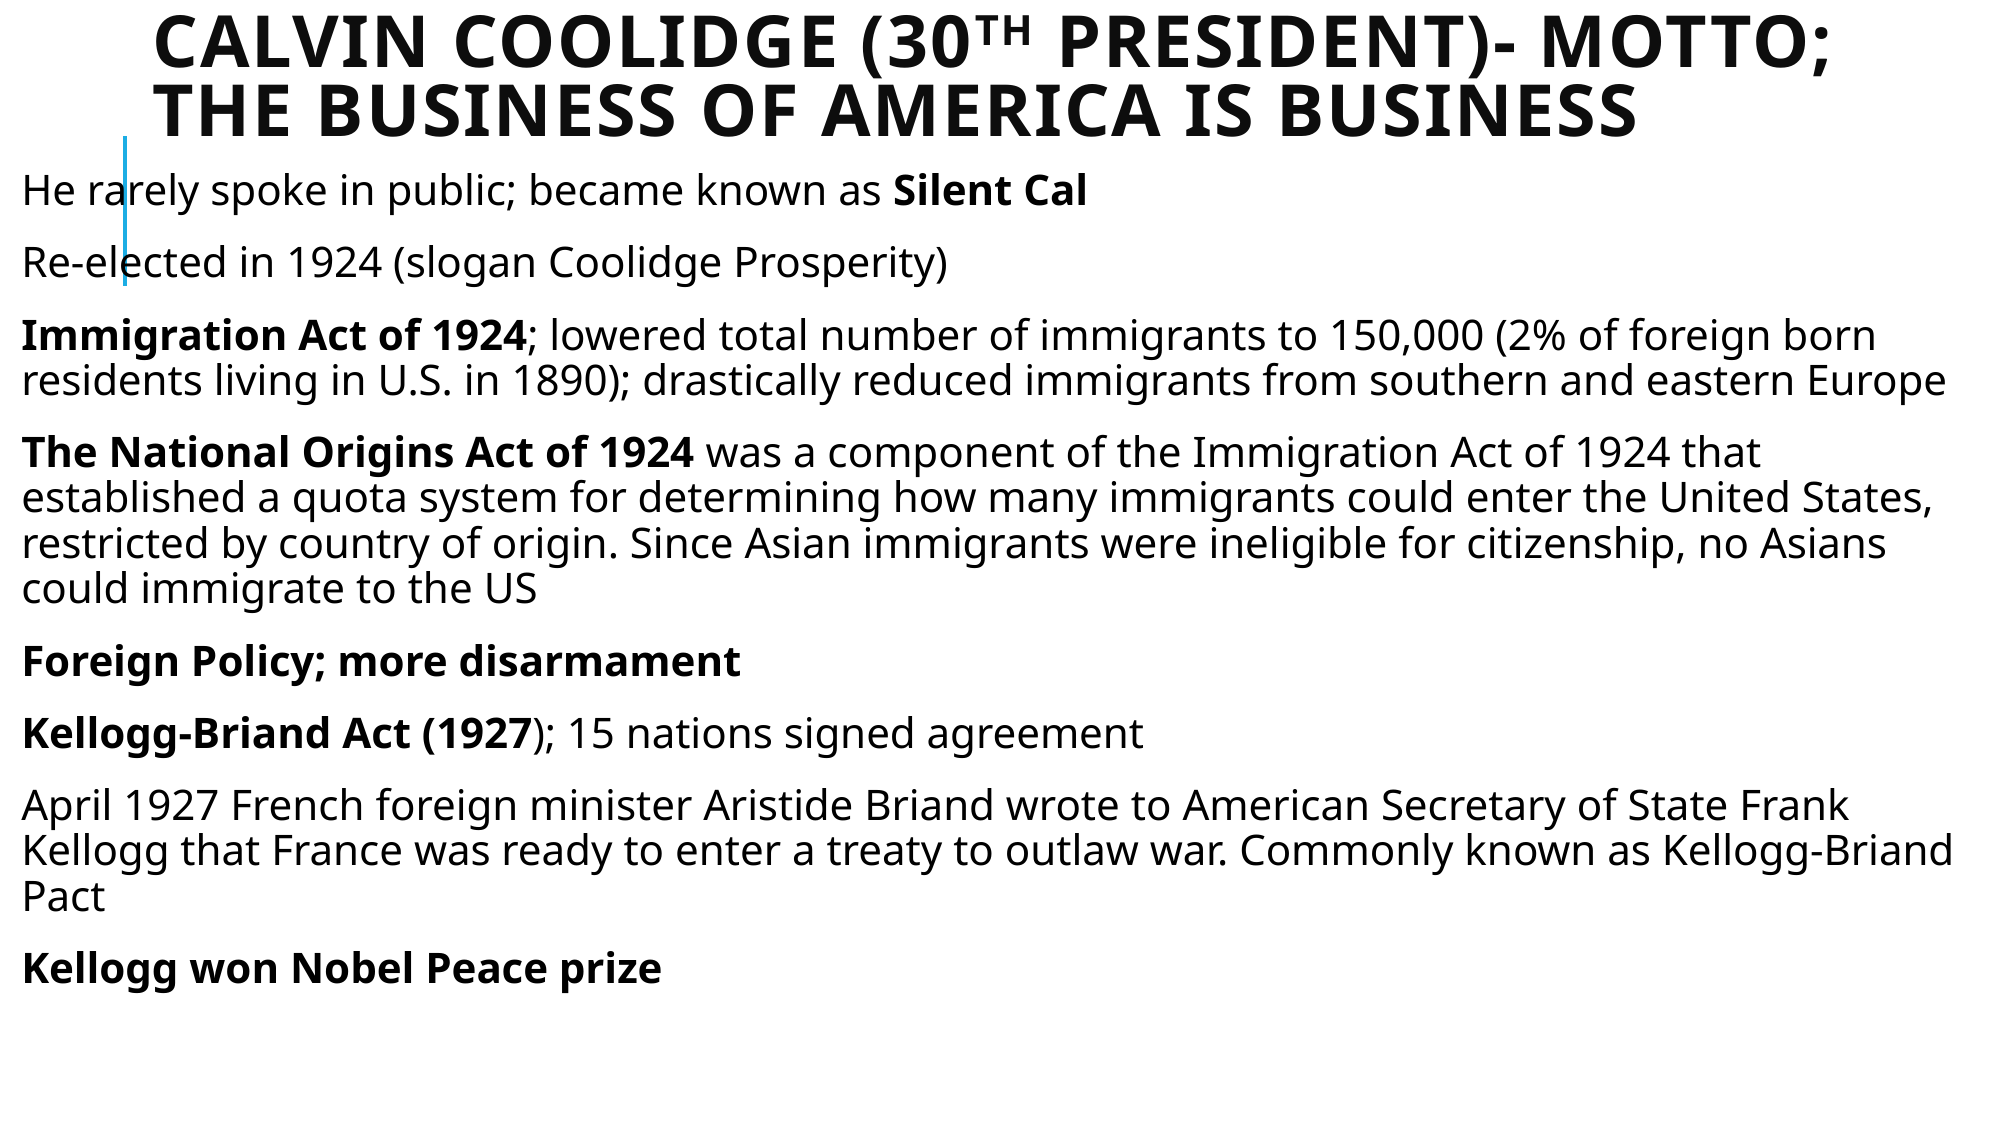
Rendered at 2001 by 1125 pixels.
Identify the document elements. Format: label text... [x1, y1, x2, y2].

list He rarely spoke in public; became known as Silent Cal Re-elected in 1924 (slogan Coolidge Prosperity) Immigration Act of 1924; lowered total number of immigrants to 150,000 (2% of foreign born residents living in U.S. in 1890); drastically reduced immigrants from southern and eastern Europe The National Origins Act of 1924 was a component of the Immigration Act of 1924 that established a quota system for determining how many immigrants could enter the United States, restricted by country of origin. Since Asian immigrants were ineligible for citizenship, no Asians could immigrate to the US Foreign Policy; more disarmament Kellogg-Briand Act (1927); 15 nations signed agreement April 1927 French foreign minister Aristide Briand wrote to American Secretary of State Frank Kellogg that France was ready to enter a treaty to outlaw war. Commonly known as Kellogg-Briand Pact Kellogg won Nobel Peace prize [0, 161, 2000, 1092]
title Calvin Coolidge (30th president)- motto; the business of America is business [137, 0, 1863, 161]
